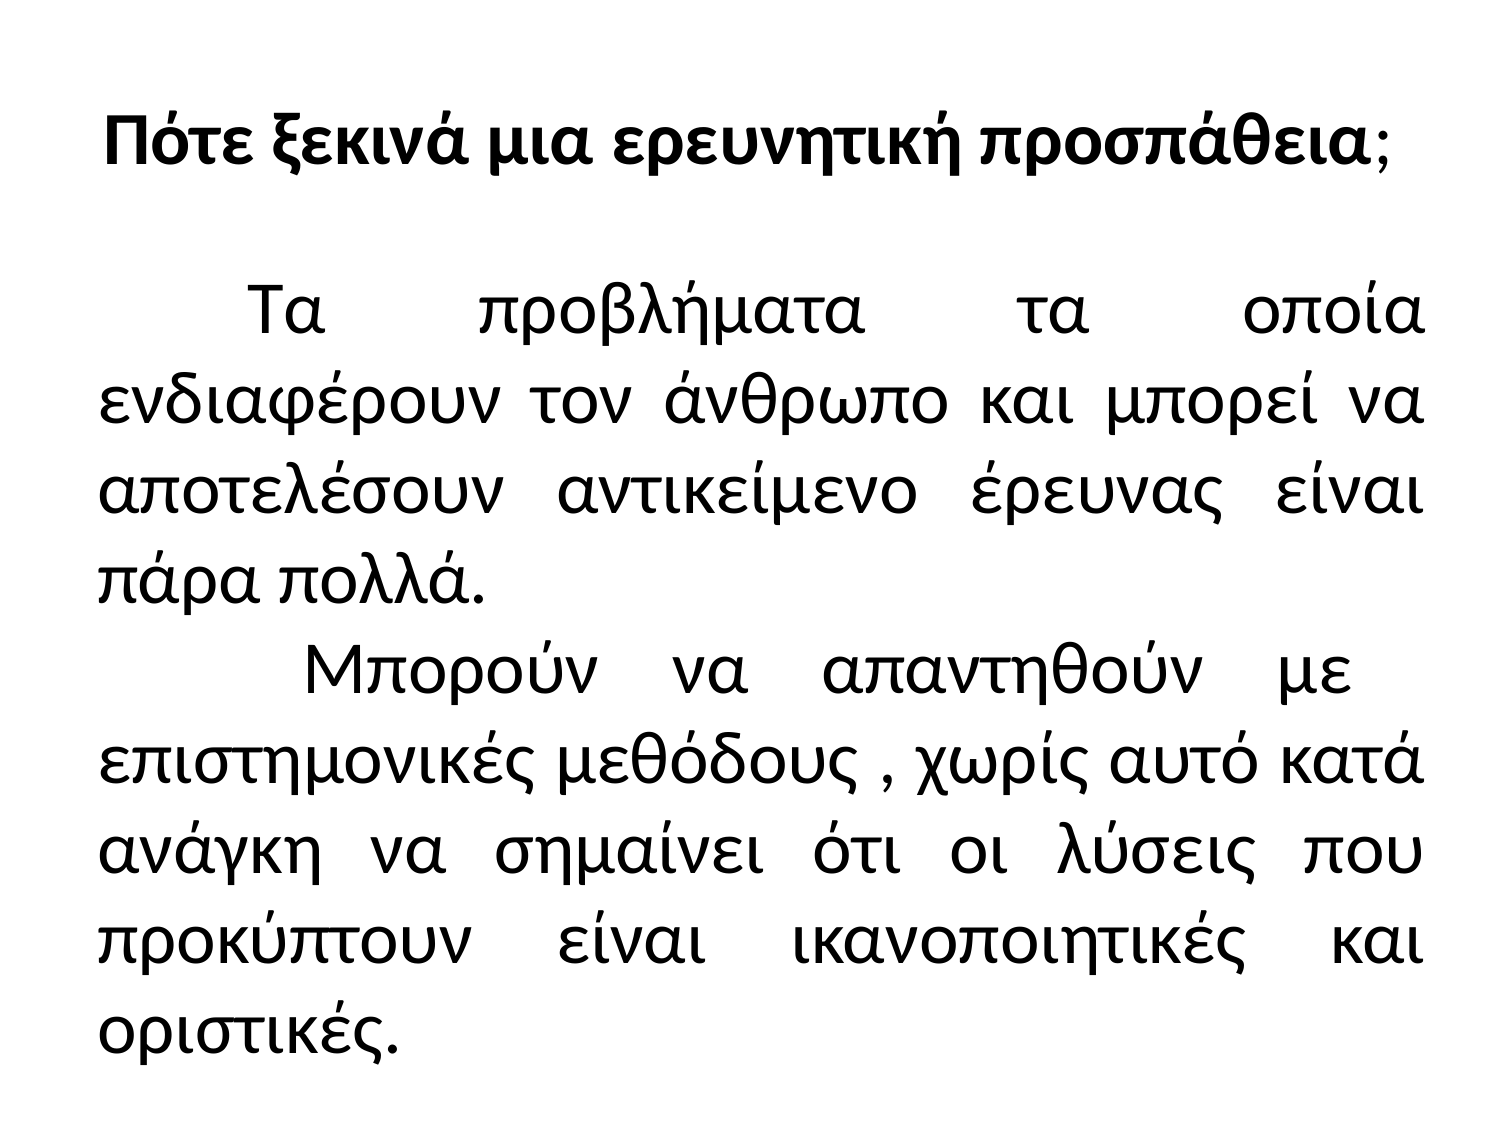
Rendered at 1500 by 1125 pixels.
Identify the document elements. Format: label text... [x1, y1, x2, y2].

text_box Τα προβλήματα τα οποία ενδιαφέρουν τον άνθρωπο και μπορεί να αποτελέσουν αντικείμενο έρευνας είναι πάρα πολλά. Μπορούν να απαντηθούν με επιστημονικές μεθόδους , χωρίς αυτό κατά ανάγκη να σημαίνει ότι οι λύσεις που προκύπτουν είναι ικανοποιητικές και οριστικές. [82, 251, 1442, 1077]
text_box Πότε ξεκινά μια ερευνητική προσπάθεια; [88, 82, 1409, 188]
